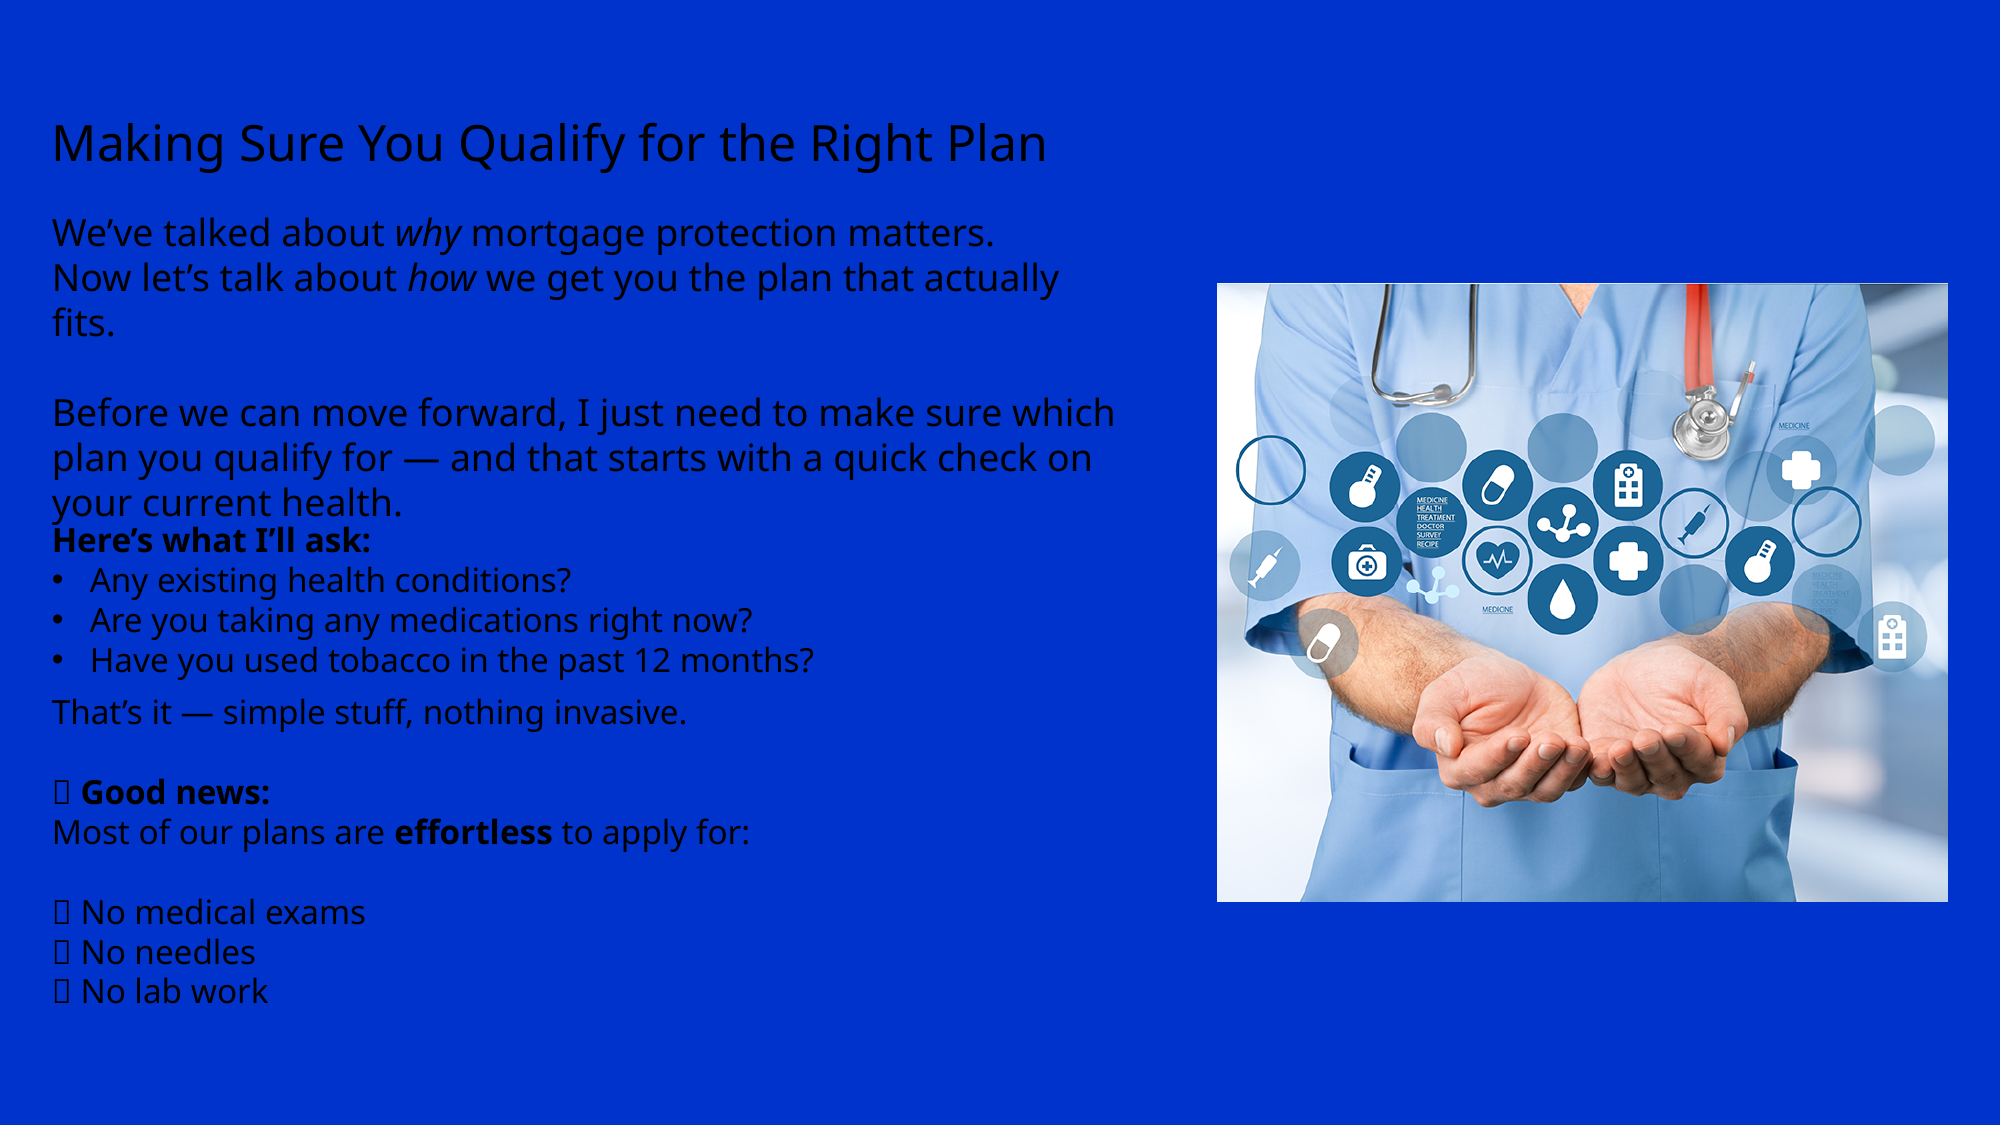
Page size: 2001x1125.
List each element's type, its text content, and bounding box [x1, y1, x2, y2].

text_box Here’s what I’ll ask: Any existing health conditions? Are you taking any medications right now? Have you used tobacco in the past 12 months? That’s it — simple stuff, nothing invasive. 💡 Good news: Most of our plans are effortless to apply for: ✅ No medical exams ✅ No needles ✅ No lab work [37, 511, 1068, 1018]
picture [1217, 283, 1948, 902]
text_box Making Sure You Qualify for the Right Plan [37, 103, 1200, 179]
text_box We’ve talked about why mortgage protection matters. Now let’s talk about how we get you the plan that actually fits. Before we can move forward, I just need to make sure which plan you qualify for — and that starts with a quick check on your current health. [37, 201, 1141, 532]
